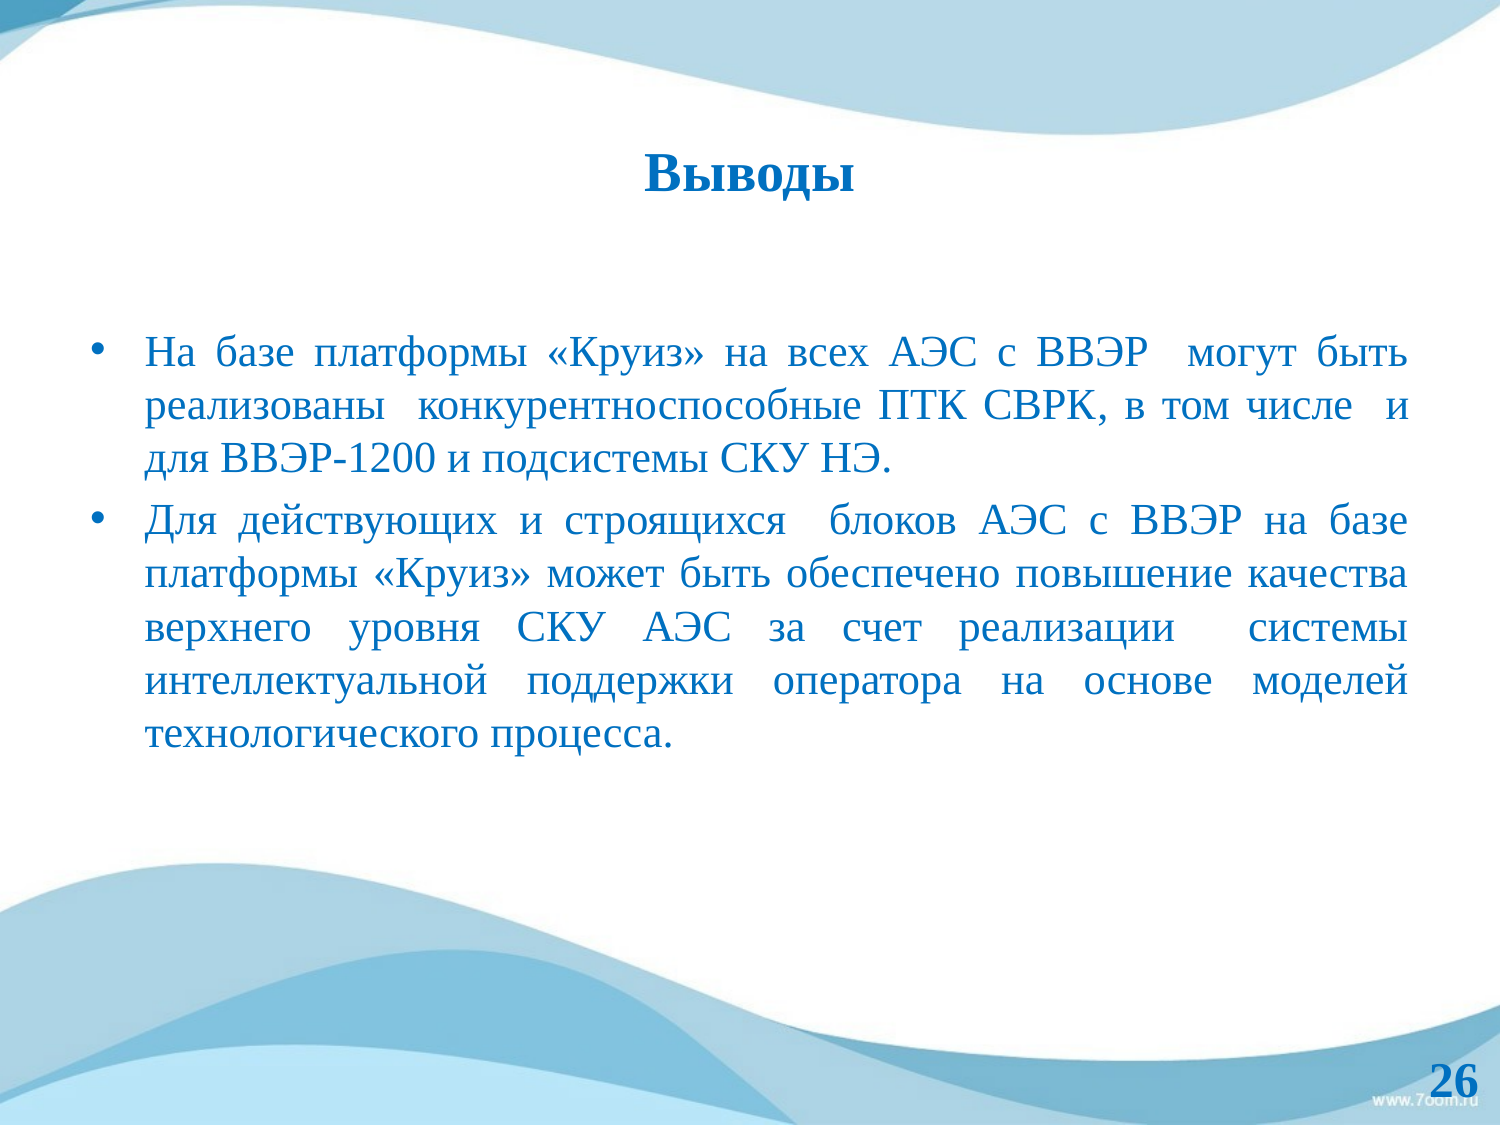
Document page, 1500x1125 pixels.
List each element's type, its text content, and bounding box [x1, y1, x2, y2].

list На базе платформы «Круиз» на всех АЭС с ВВЭР могут быть реализованы конкурентноспособные ПТК СВРК, в том числе и для ВВЭР-1200 и подсистемы СКУ НЭ. Для действующих и строящихся блоков АЭС с ВВЭР на базе платформы «Круиз» может быть обеспечено повышение качества верхнего уровня СКУ АЭС за счет реализации системы интеллектуальной поддержки оператора на основе моделей технологического процесса. [75, 314, 1425, 768]
text_box 26 [1411, 1047, 1494, 1108]
picture [0, 0, 1500, 1125]
title Выводы [75, 75, 1425, 263]
